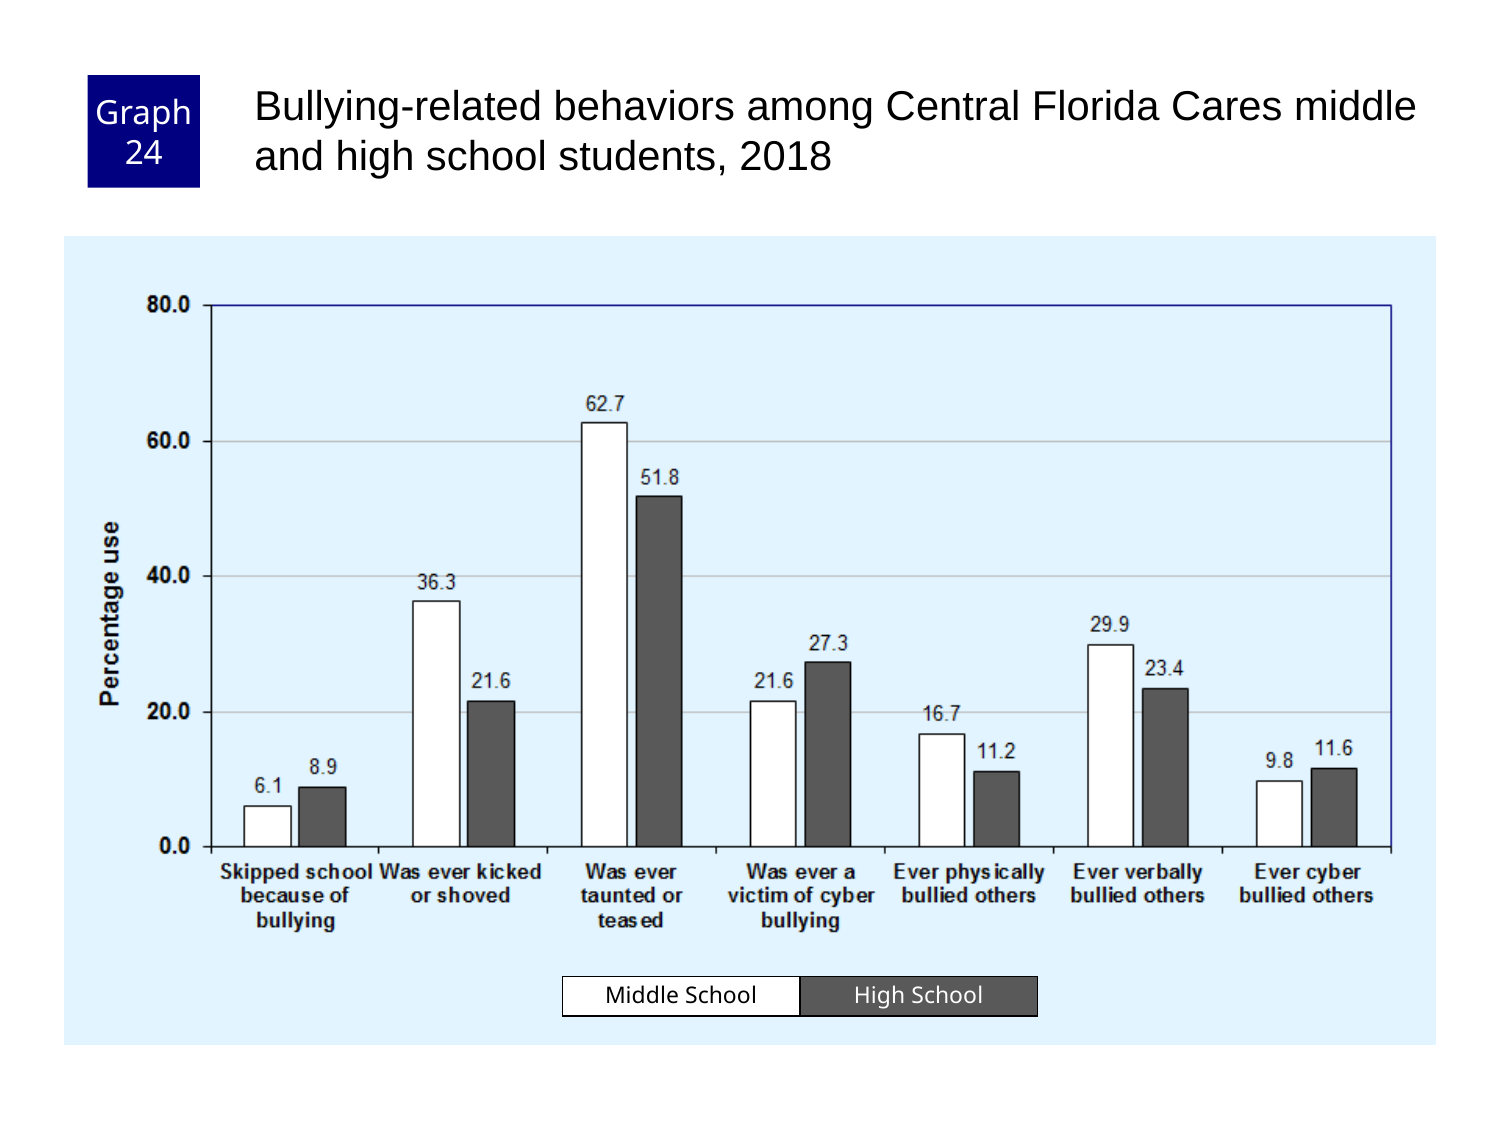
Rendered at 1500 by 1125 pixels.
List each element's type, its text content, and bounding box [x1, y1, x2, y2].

text_box Bullying-related behaviors among Central Florida Cares middle and high school students, 2018 [249, 75, 1438, 200]
text_box Graph 24 [87, 75, 200, 188]
picture [63, 236, 1436, 1046]
